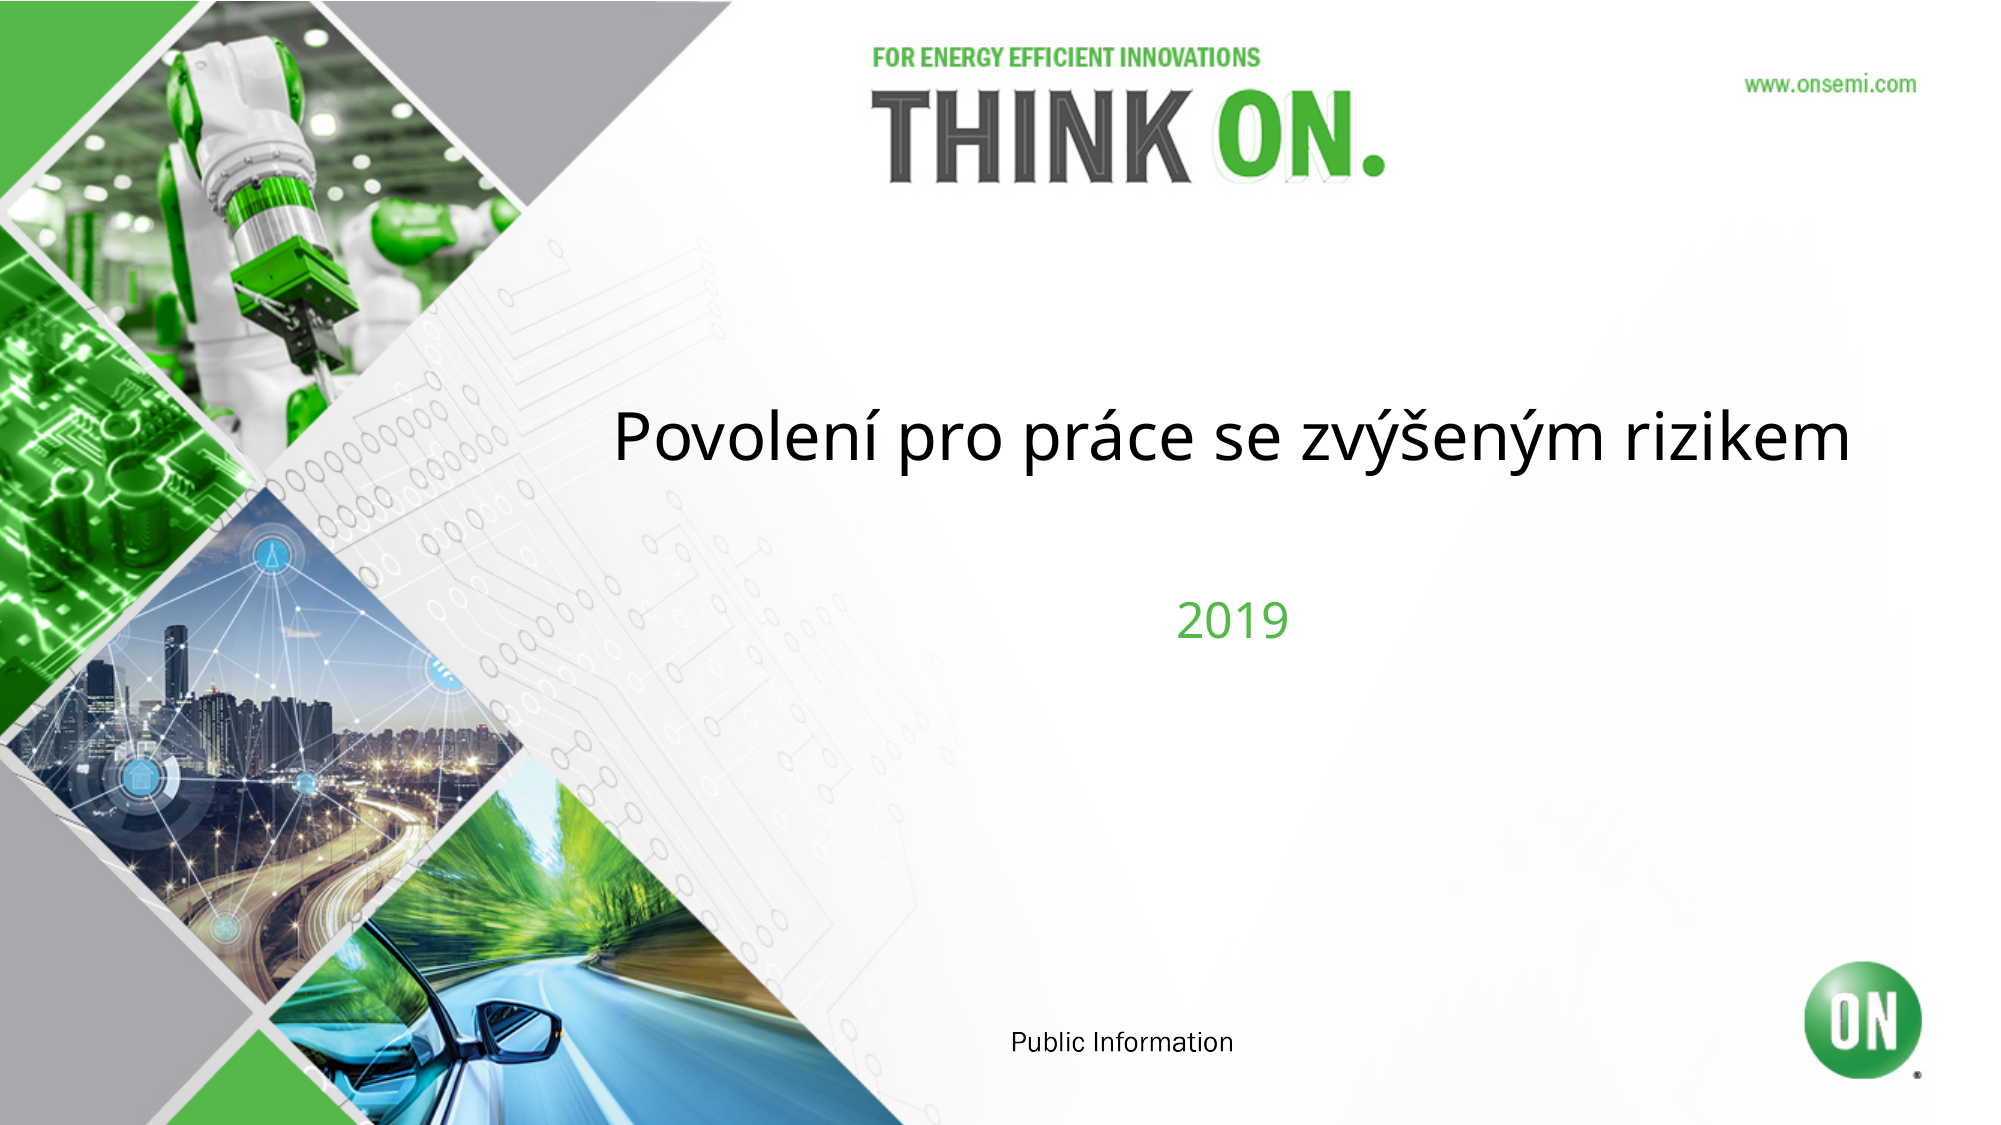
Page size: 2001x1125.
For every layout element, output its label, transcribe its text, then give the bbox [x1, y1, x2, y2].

list 2019 [531, 576, 1936, 668]
picture [0, 1, 1997, 1125]
title Povolení pro práce se zvýšeným rizikem [531, 383, 1936, 496]
